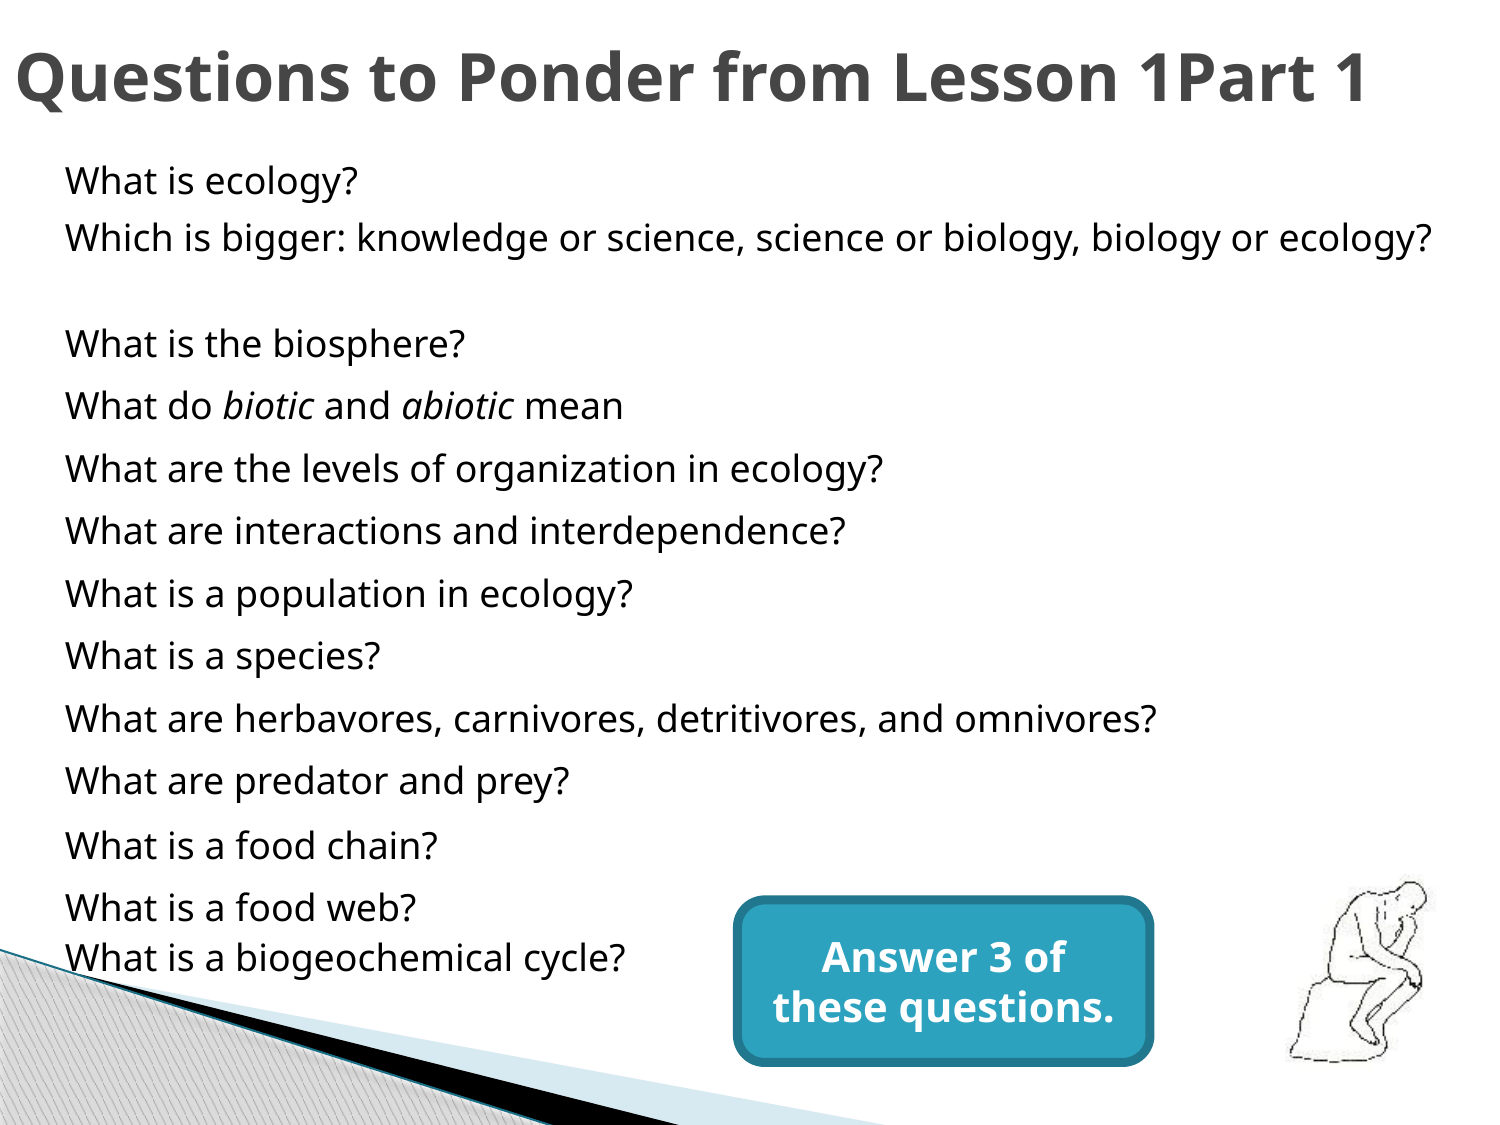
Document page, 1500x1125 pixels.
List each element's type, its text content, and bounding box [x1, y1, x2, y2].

text_box What is a food chain? [49, 814, 1113, 875]
text_box Which is bigger: knowledge or science, science or biology, biology or ecology? [50, 206, 1450, 267]
picture [1273, 874, 1438, 1071]
text_box What is a biogeochemical cycle? [50, 926, 732, 987]
text_box What is the biosphere? [49, 312, 1488, 373]
text_box What do biotic and abiotic mean [49, 374, 1475, 435]
text_box What is ecology? [50, 149, 1450, 206]
text_box What are the levels of organization in ecology? [49, 437, 1463, 498]
title Questions to Ponder from Lesson 1Part 1 [0, 12, 1425, 138]
text_box What is a population in ecology? [50, 562, 1450, 623]
text_box What are interactions and interdependence? [50, 499, 1438, 560]
text_box What are predator and prey? [49, 749, 1463, 810]
text_box What is a food web? [49, 876, 1025, 937]
text_box What is a species? [49, 624, 1400, 685]
text_box Answer 3 of these questions. [732, 895, 1155, 1067]
text_box What are herbavores, carnivores, detritivores, and omnivores? [50, 687, 1500, 748]
